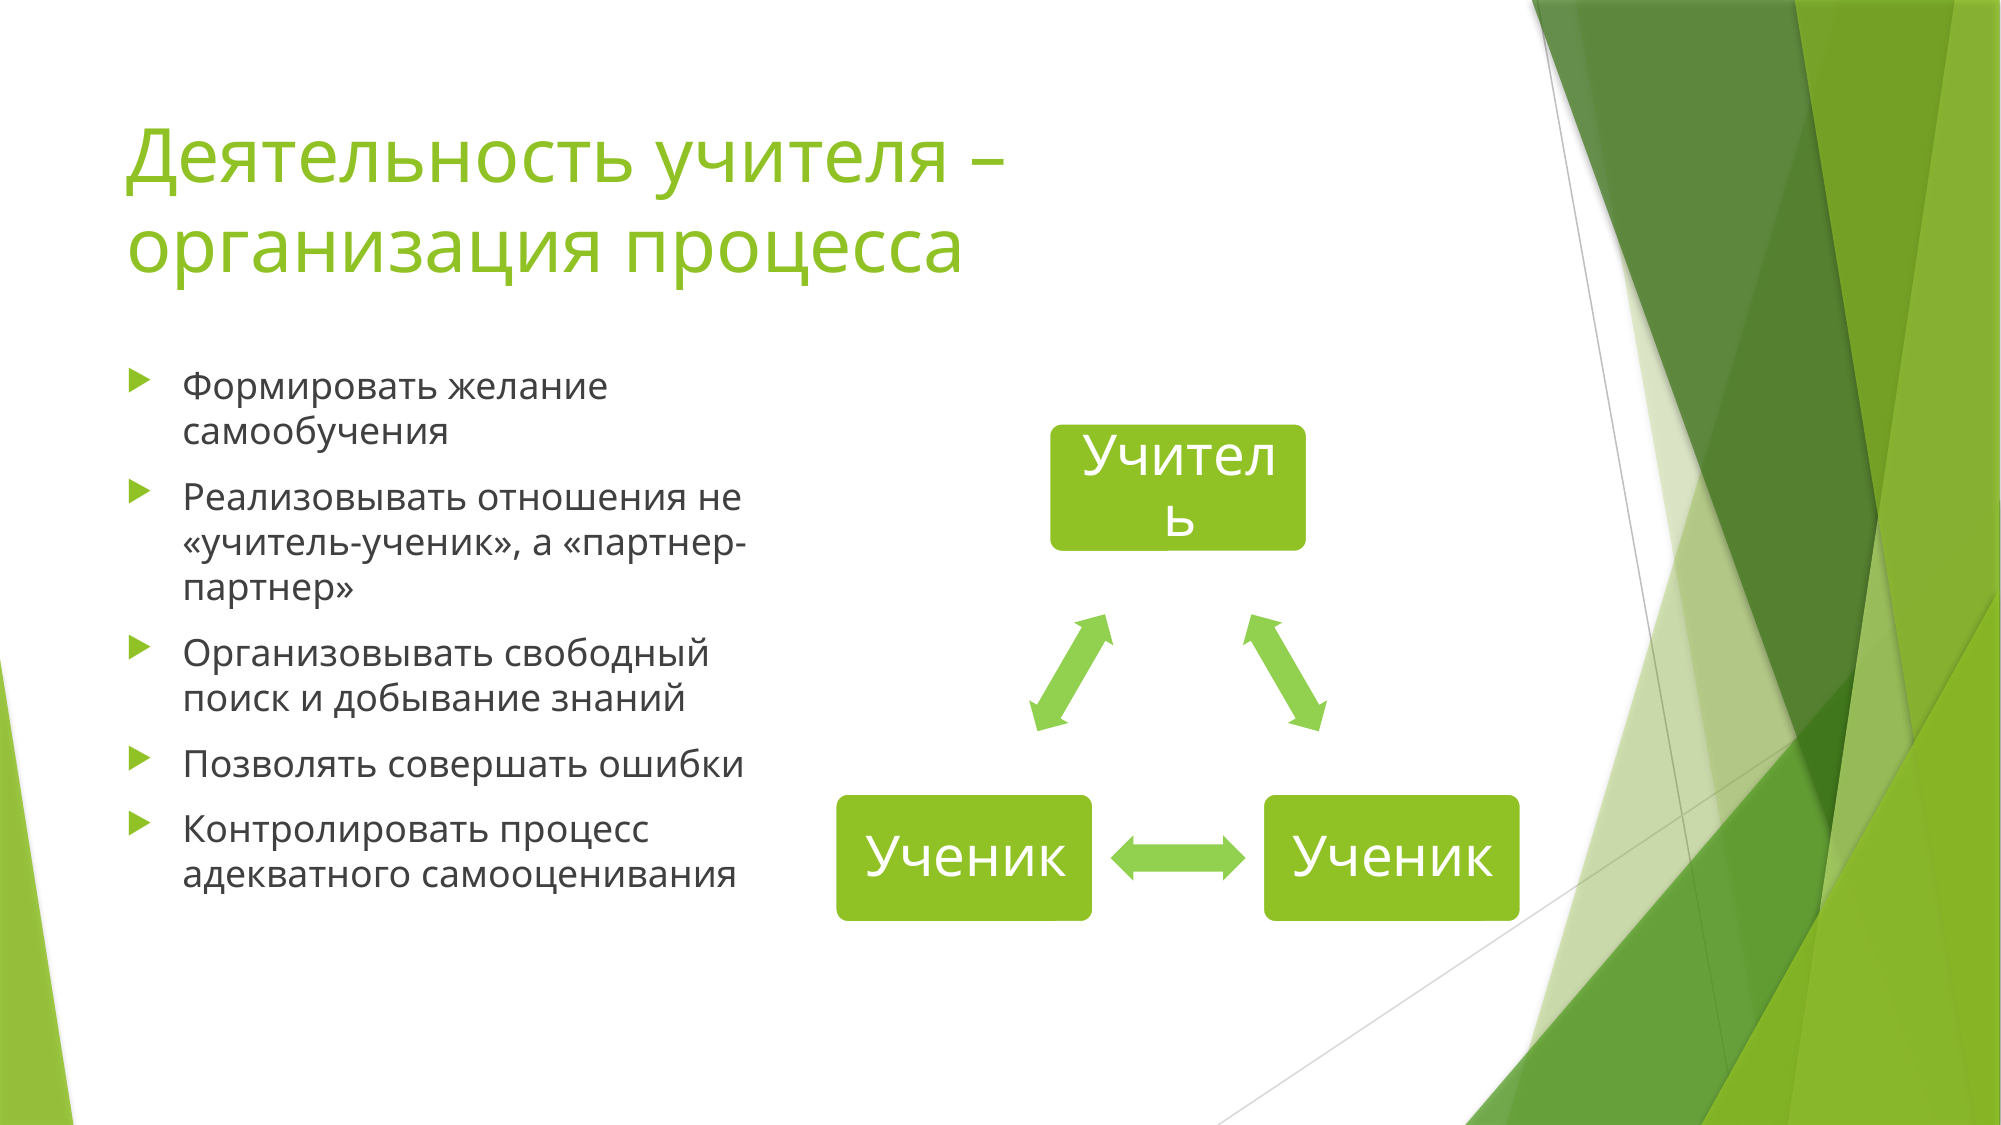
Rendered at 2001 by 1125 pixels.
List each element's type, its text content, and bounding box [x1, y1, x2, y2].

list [834, 353, 1522, 992]
list Формировать желание самообучения Реализовывать отношения не «учитель-ученик», а «партнер-партнер» Организовывать свободный поиск и добывание знаний Позволять совершать ошибки Контролировать процесс адекватного самооценивания [111, 354, 798, 992]
title Деятельность учителя – организация процесса [111, 99, 1522, 317]
